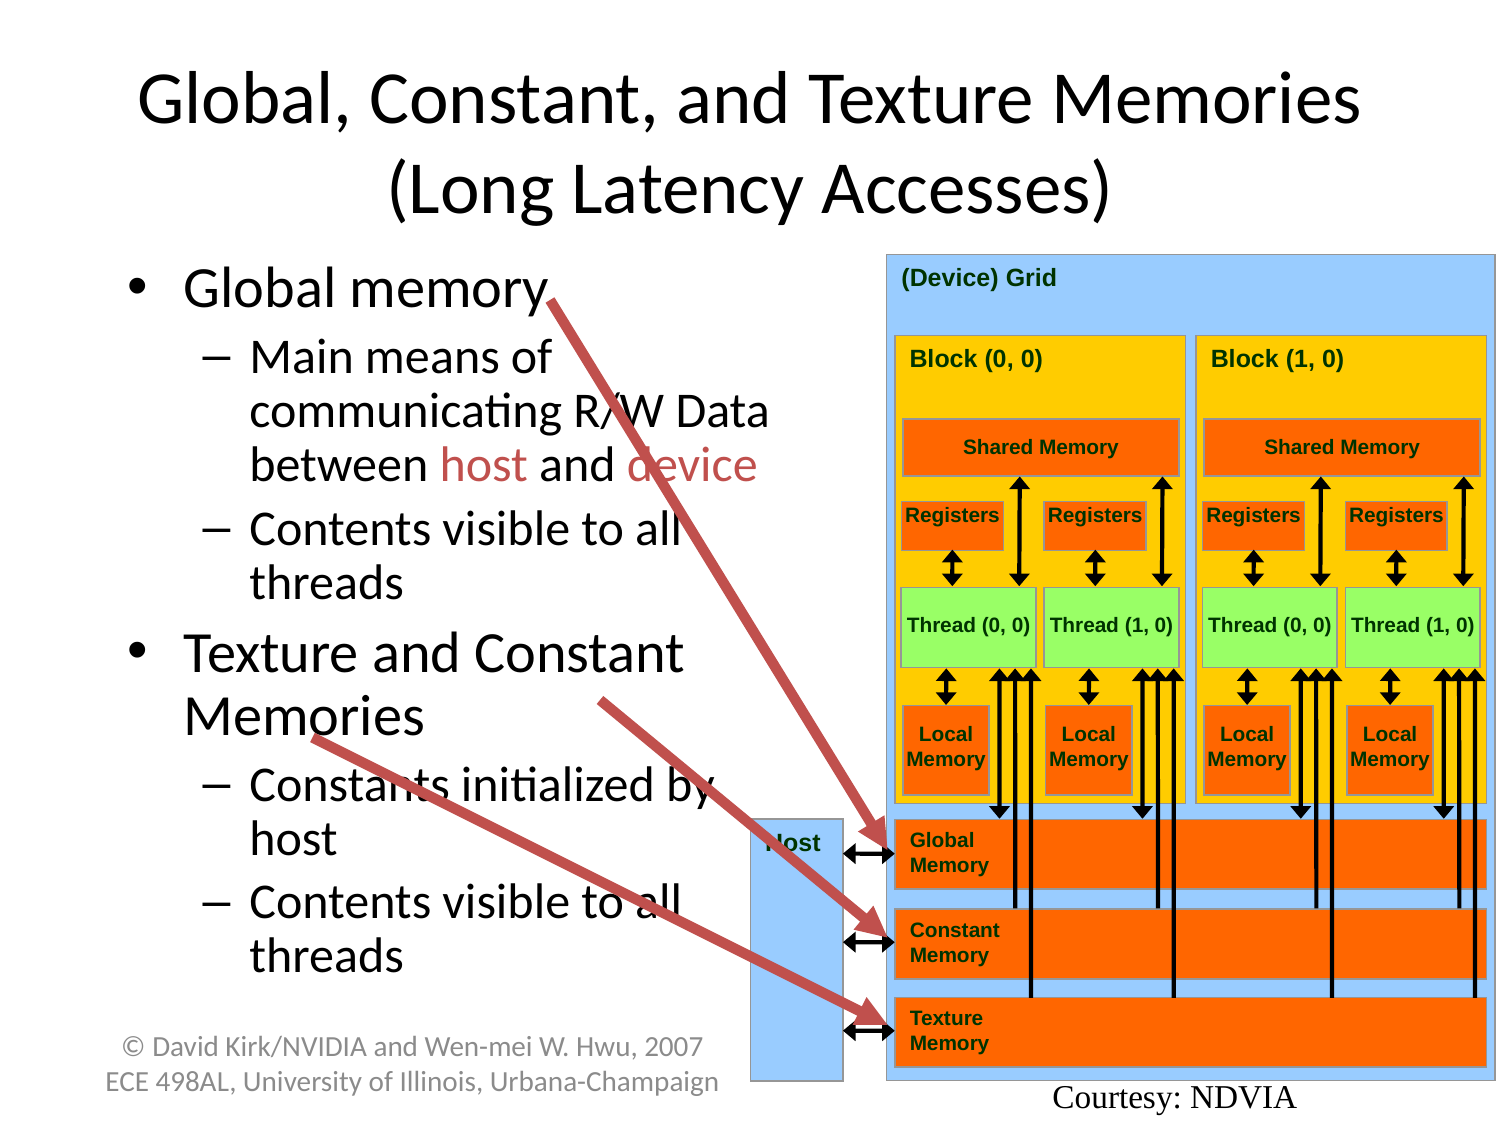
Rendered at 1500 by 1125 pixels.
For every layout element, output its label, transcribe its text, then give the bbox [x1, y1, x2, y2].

title Global, Constant, and Texture Memories (Long Latency Accesses) [74, 44, 1426, 233]
footer © David Kirk/NVIDIA and Wen-mei W. Hwu, 2007 ECE 498AL, University of Illinois, Urbana-Champaign [62, 1012, 763, 1113]
list Global memory Main means of communicating R/W Data between host and device Contents visible to all threads Texture and Constant Memories Constants initialized by host Contents visible to all threads [112, 249, 788, 1012]
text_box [750, 253, 1496, 1082]
text_box Courtesy: NDVIA [1037, 1090, 1313, 1123]
